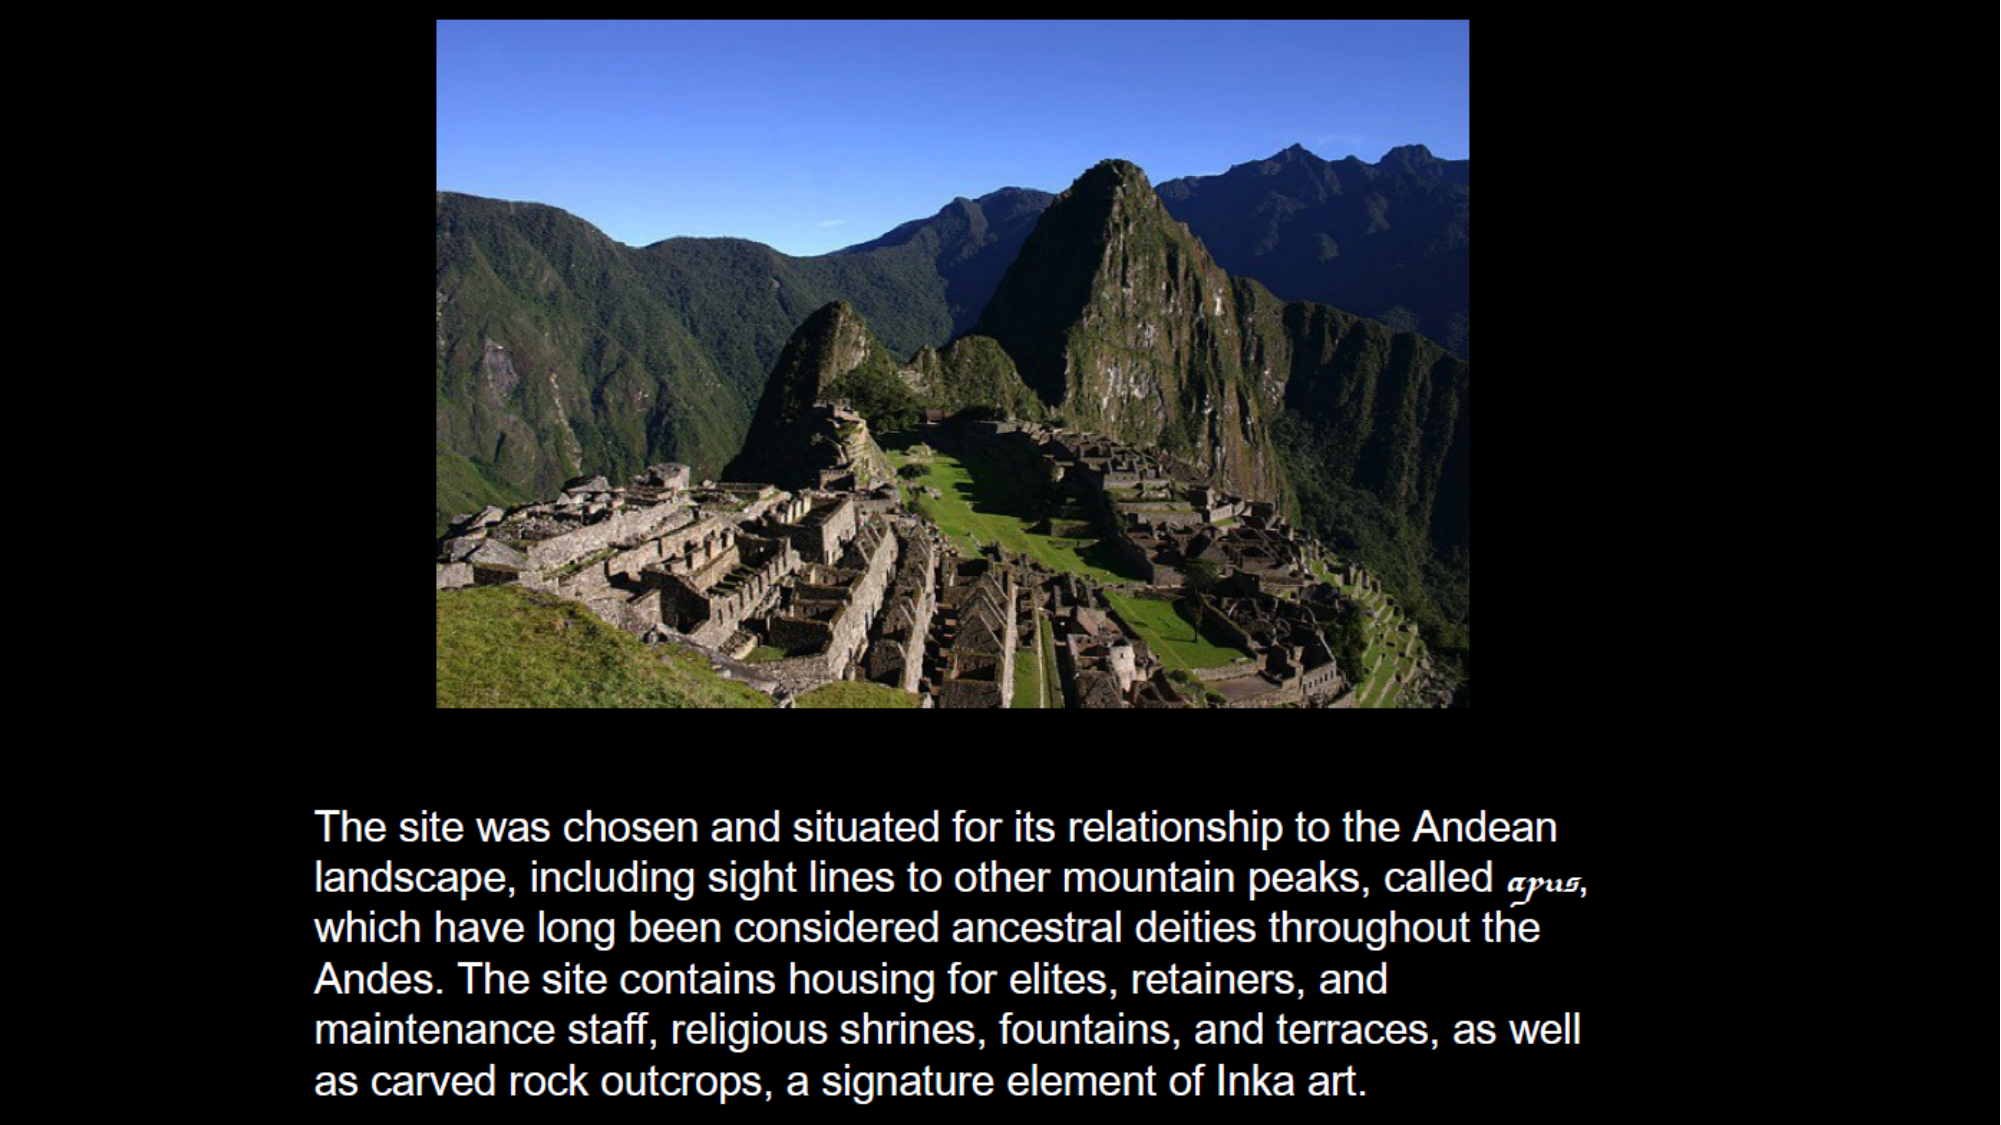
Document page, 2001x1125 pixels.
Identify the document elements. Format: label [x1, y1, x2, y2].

picture [295, 17, 1646, 1110]
